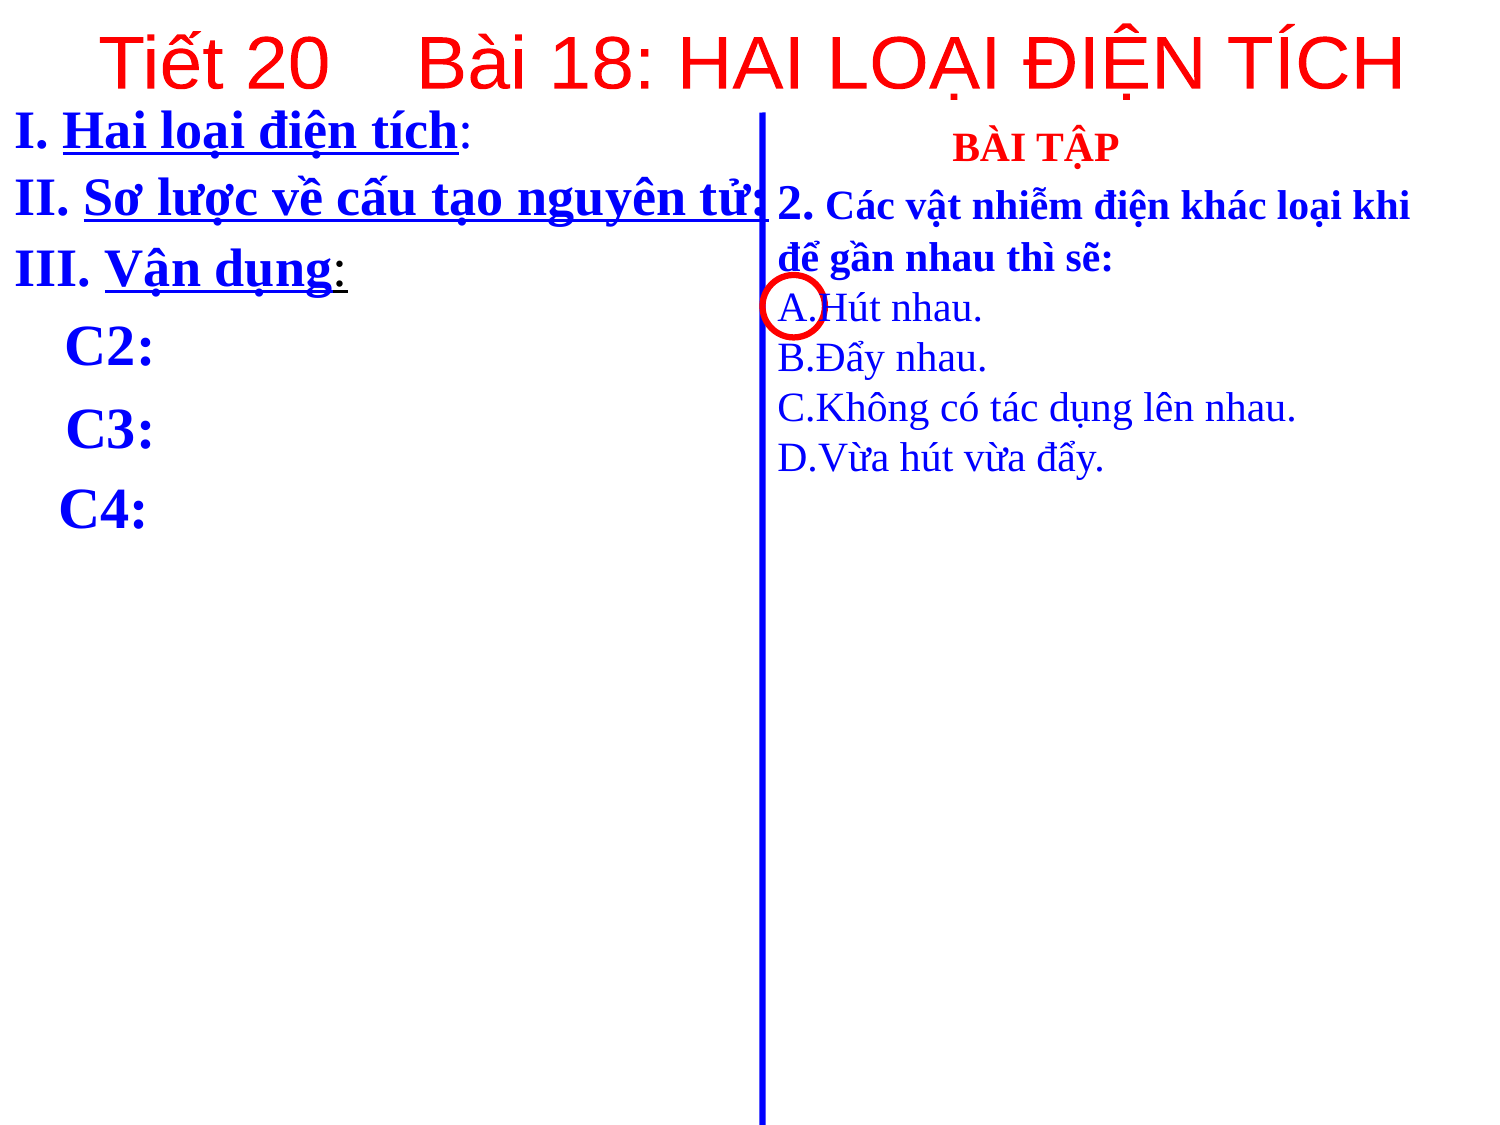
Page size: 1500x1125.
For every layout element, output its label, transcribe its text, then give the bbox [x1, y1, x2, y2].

text_box 2. Các vật nhiễm điện khác loại khi để gần nhau thì sẽ: A.Hút nhau. B.Đẩy nhau. C.Không có tác dụng lên nhau. D.Vừa hút vừa đẩy. [762, 162, 1438, 488]
text_box C2: [49, 299, 213, 374]
text_box II. Sơ lược về cấu tạo nguyên tử: [0, 154, 785, 234]
text_box III. Vận dụng: [0, 224, 413, 305]
text_box C3: [0, 374, 225, 470]
text_box BÀI TẬP [937, 112, 1200, 178]
text_box C4: [0, 462, 213, 548]
text_box I. Hai loại điện tích: [0, 87, 750, 168]
